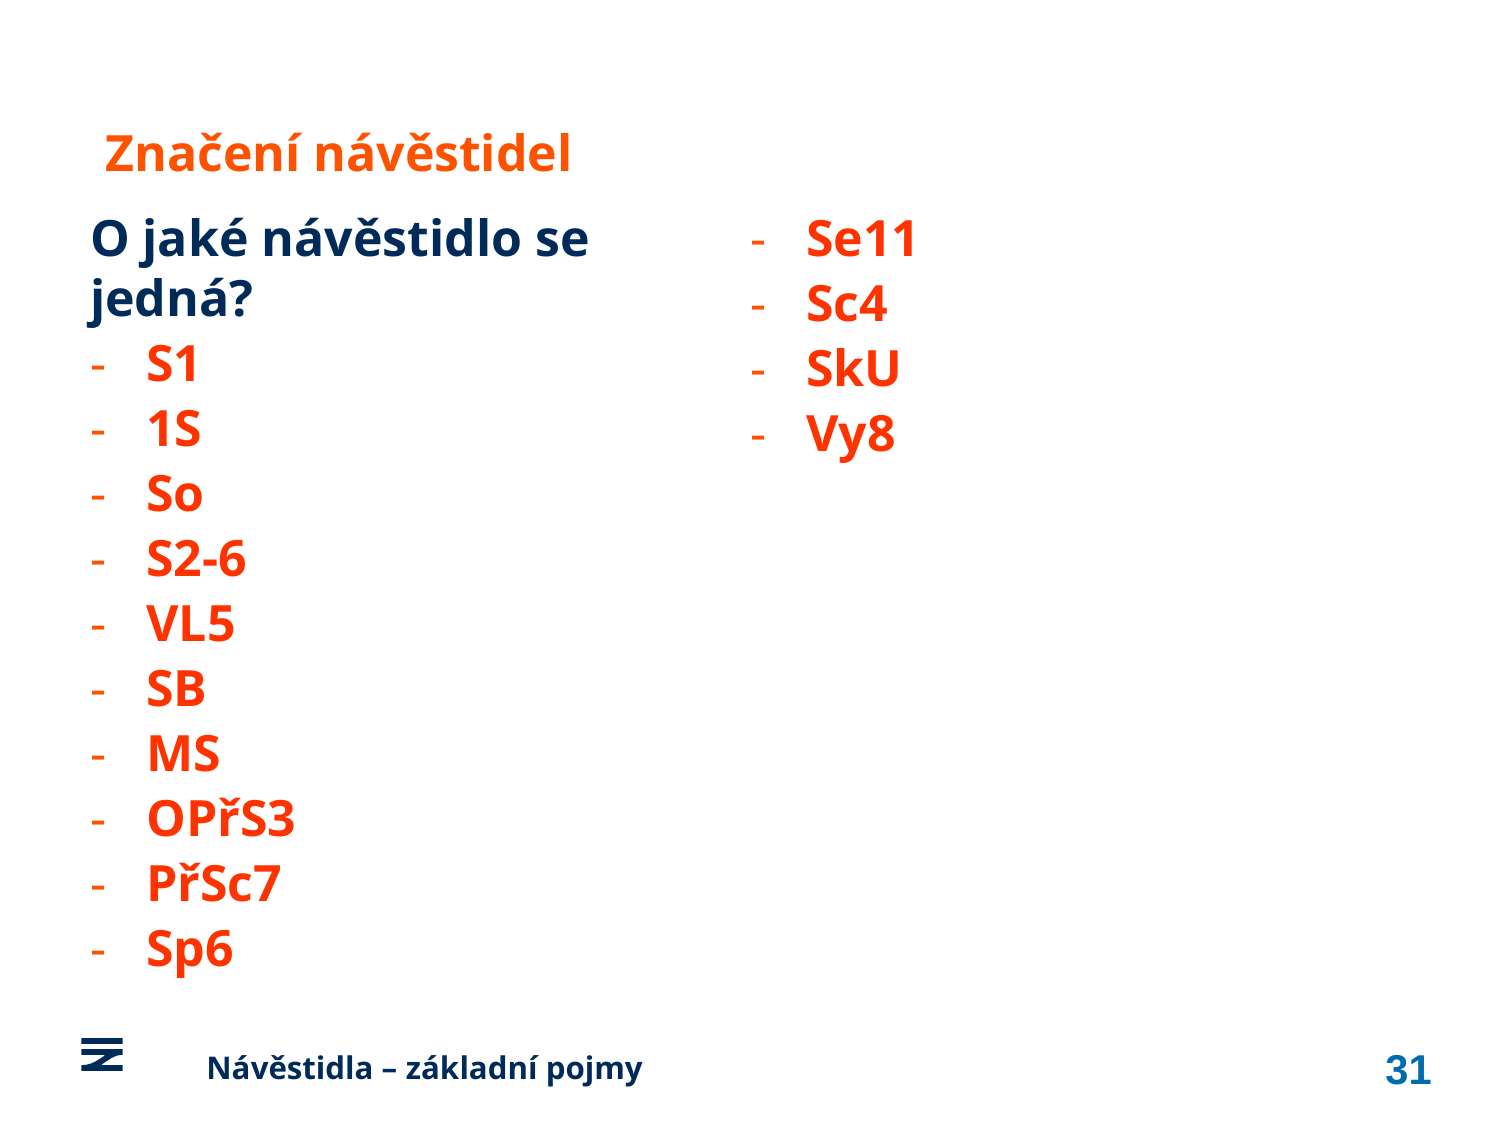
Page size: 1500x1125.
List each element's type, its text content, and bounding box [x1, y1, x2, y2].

list O jaké návěstidlo se jedná? S1 1S So S2-6 VL5 SB MS OPřS3 PřSc7 Sp6 Se11 Sc4 SkU Vy8 [75, 199, 1425, 1005]
list Značení návěstidel [90, 113, 1436, 197]
slide_number 31 [1096, 1034, 1447, 1095]
list Návěstidla – základní pojmy [41, 1038, 985, 1098]
